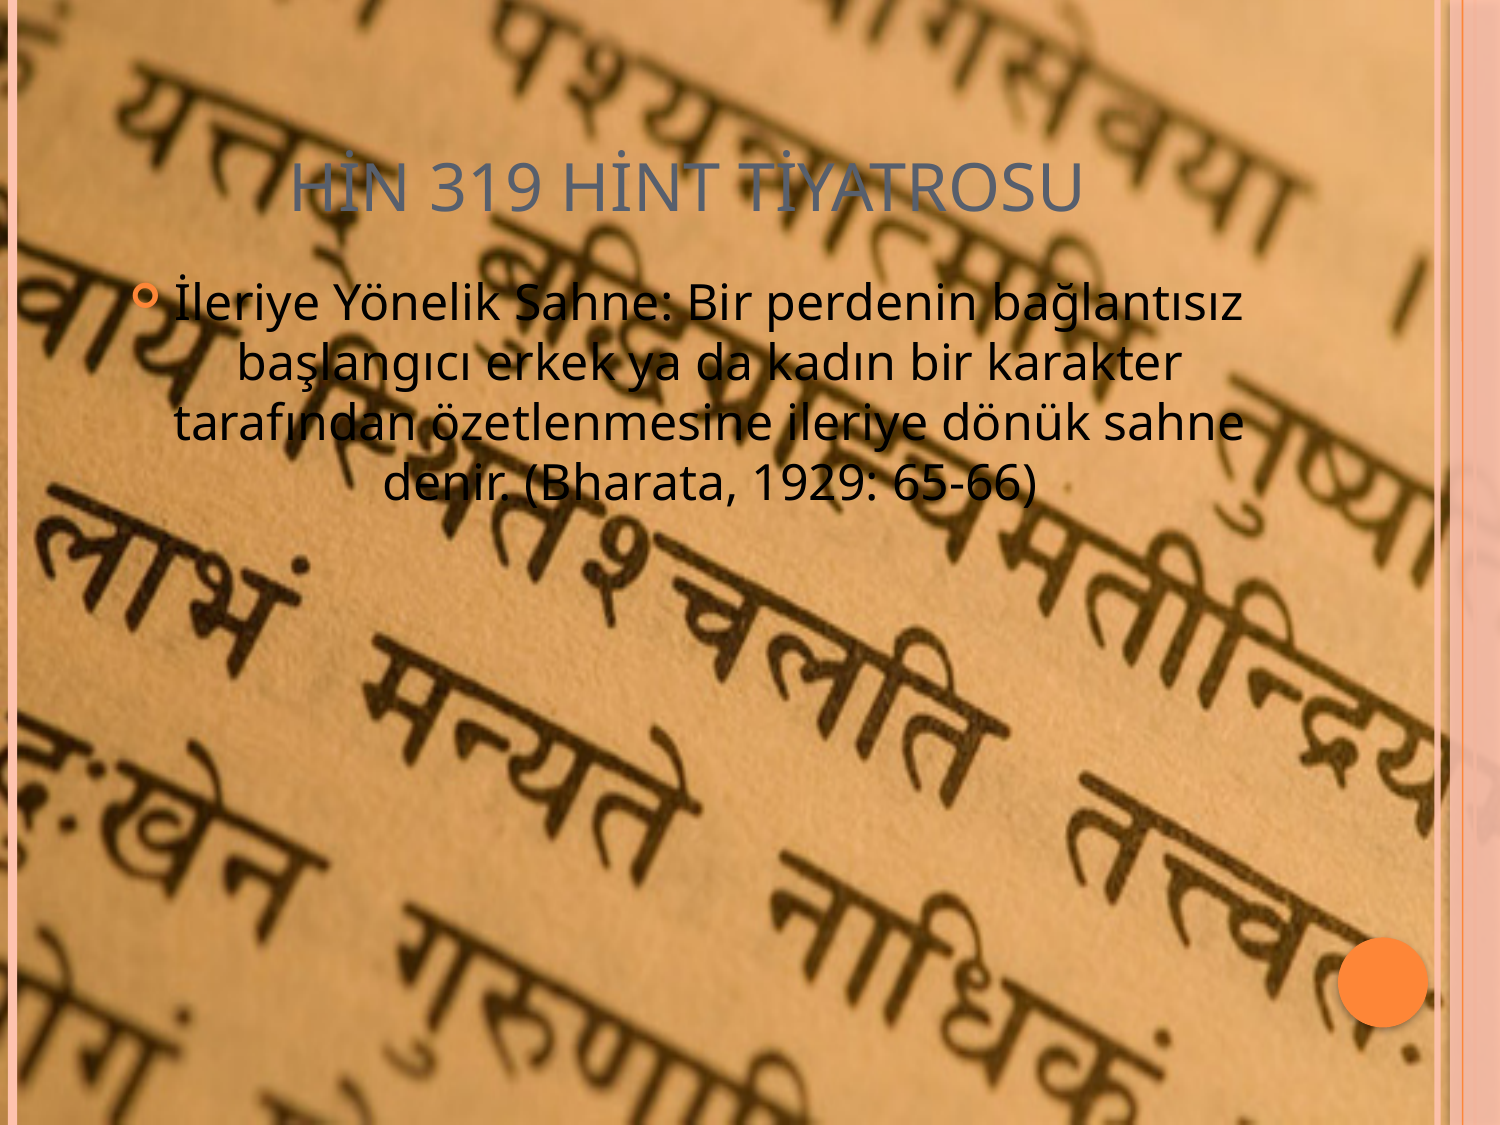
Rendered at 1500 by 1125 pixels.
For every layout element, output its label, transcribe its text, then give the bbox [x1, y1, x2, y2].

picture [0, 0, 7, 1125]
picture [1441, 0, 1449, 1125]
title HİN 319 Hint Tiyatrosu [75, 45, 1300, 233]
list İleriye Yönelik Sahne: Bir perdenin bağlantısız başlangıcı erkek ya da kadın bir karakter tarafından özetlenmesine ileriye dönük sahne denir. (Bharata, 1929: 65-66) [75, 262, 1300, 1062]
picture [18, 0, 1434, 1125]
